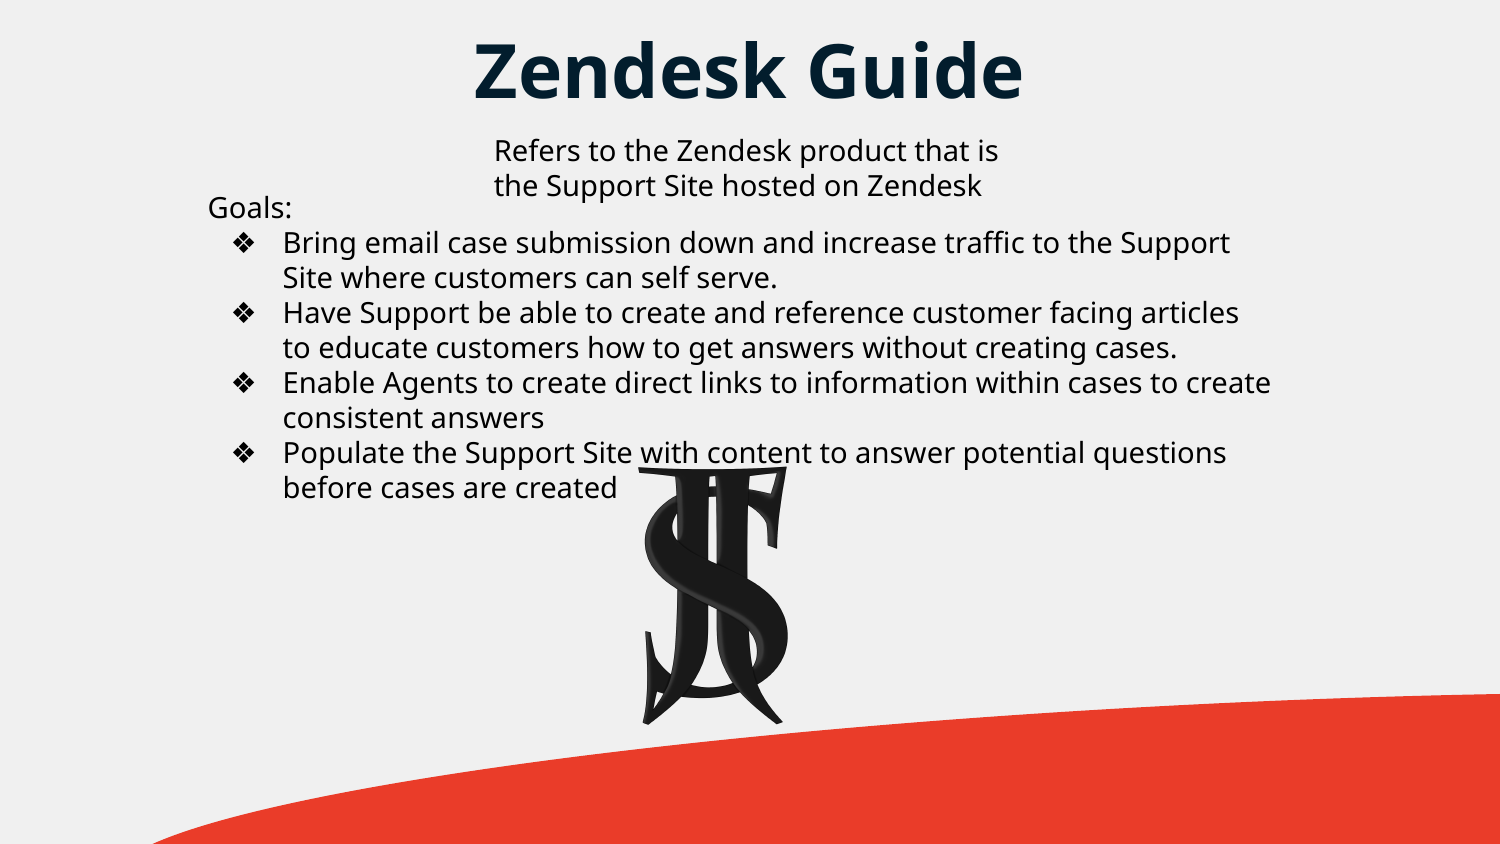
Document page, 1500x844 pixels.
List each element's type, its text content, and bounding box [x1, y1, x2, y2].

text_box Goals: Bring email case submission down and increase traffic to the Support Site where customers can self serve. Have Support be able to create and reference customer facing articles to educate customers how to get answers without creating cases. Enable Agents to create direct links to information within cases to create consistent answers Populate the Support Site with content to answer potential questions before cases are created [192, 174, 1290, 521]
text_box Refers to the Zendesk product that is the Support Site hosted on Zendesk [478, 117, 1021, 167]
picture [555, 521, 881, 765]
title Zendesk Guide [0, 0, 1500, 139]
